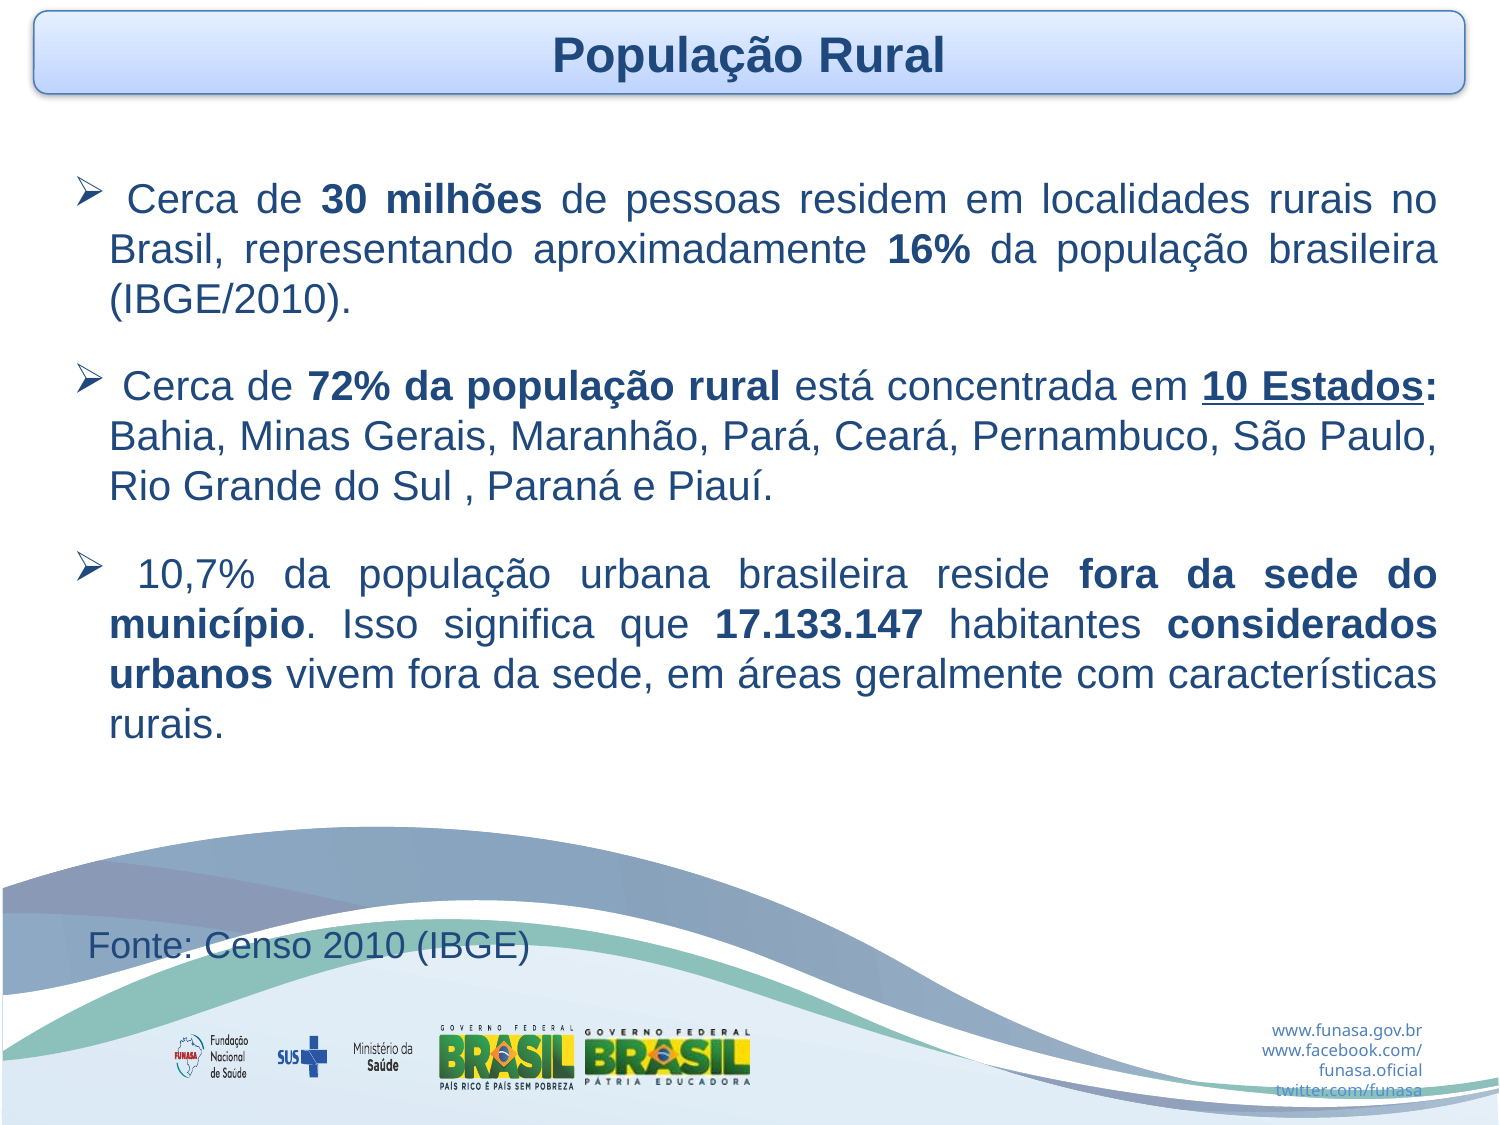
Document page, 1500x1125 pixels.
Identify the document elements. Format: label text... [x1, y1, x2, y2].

text_box População Rural [32, 10, 1466, 95]
text_box Fonte: Censo 2010 (IBGE) [72, 913, 547, 974]
picture [585, 1029, 750, 1085]
text_box Cerca de 30 milhões de pessoas residem em localidades rurais no Brasil, representando aproximadamente 16% da população brasileira (IBGE/2010). Cerca de 72% da população rural está concentrada em 10 Estados: Bahia, Minas Gerais, Maranhão, Pará, Ceará, Pernambuco, São Paulo, Rio Grande do Sul , Paraná e Piauí. 10,7% da população urbana brasileira reside fora da sede do município. Isso significa que 17.133.147 habitantes considerados urbanos vivem fora da sede, em áreas geralmente com características rurais. [58, 164, 1453, 804]
